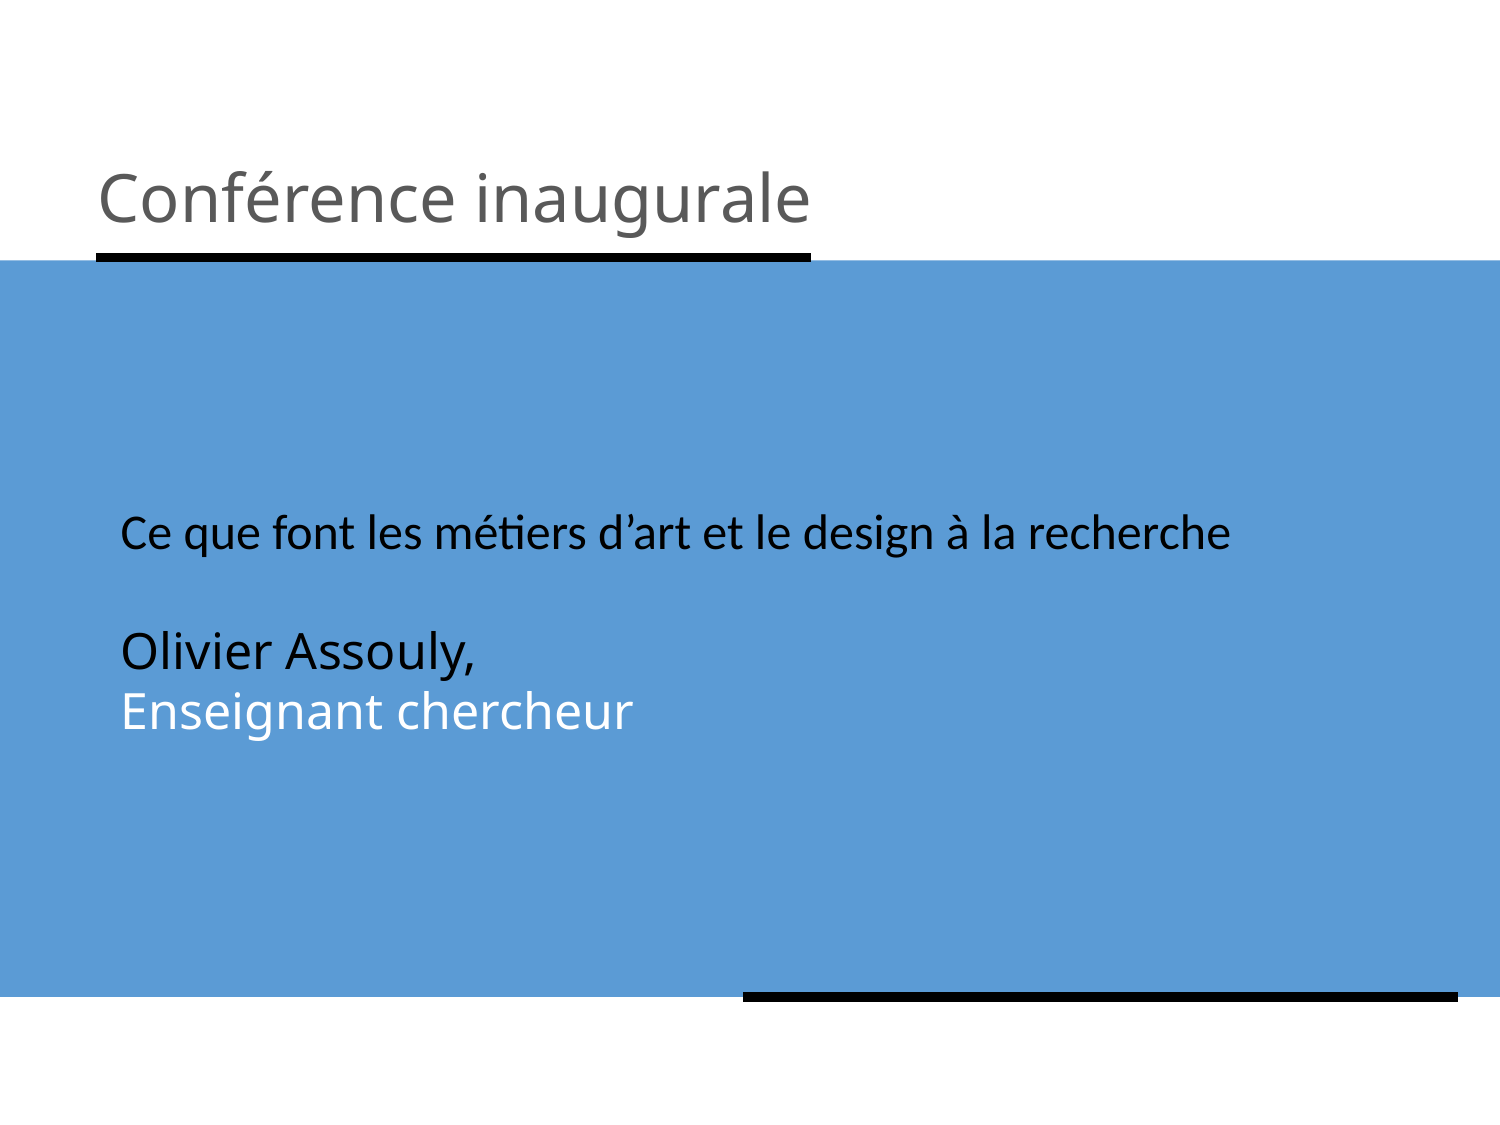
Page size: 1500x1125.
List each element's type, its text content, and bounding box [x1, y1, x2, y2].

text_box Conférence inaugurale [83, 148, 846, 243]
text_box [0, 259, 1500, 998]
text_box Ce que font les métiers d’art et le design à la recherche Olivier Assouly, Enseignant chercheur [105, 492, 1247, 747]
